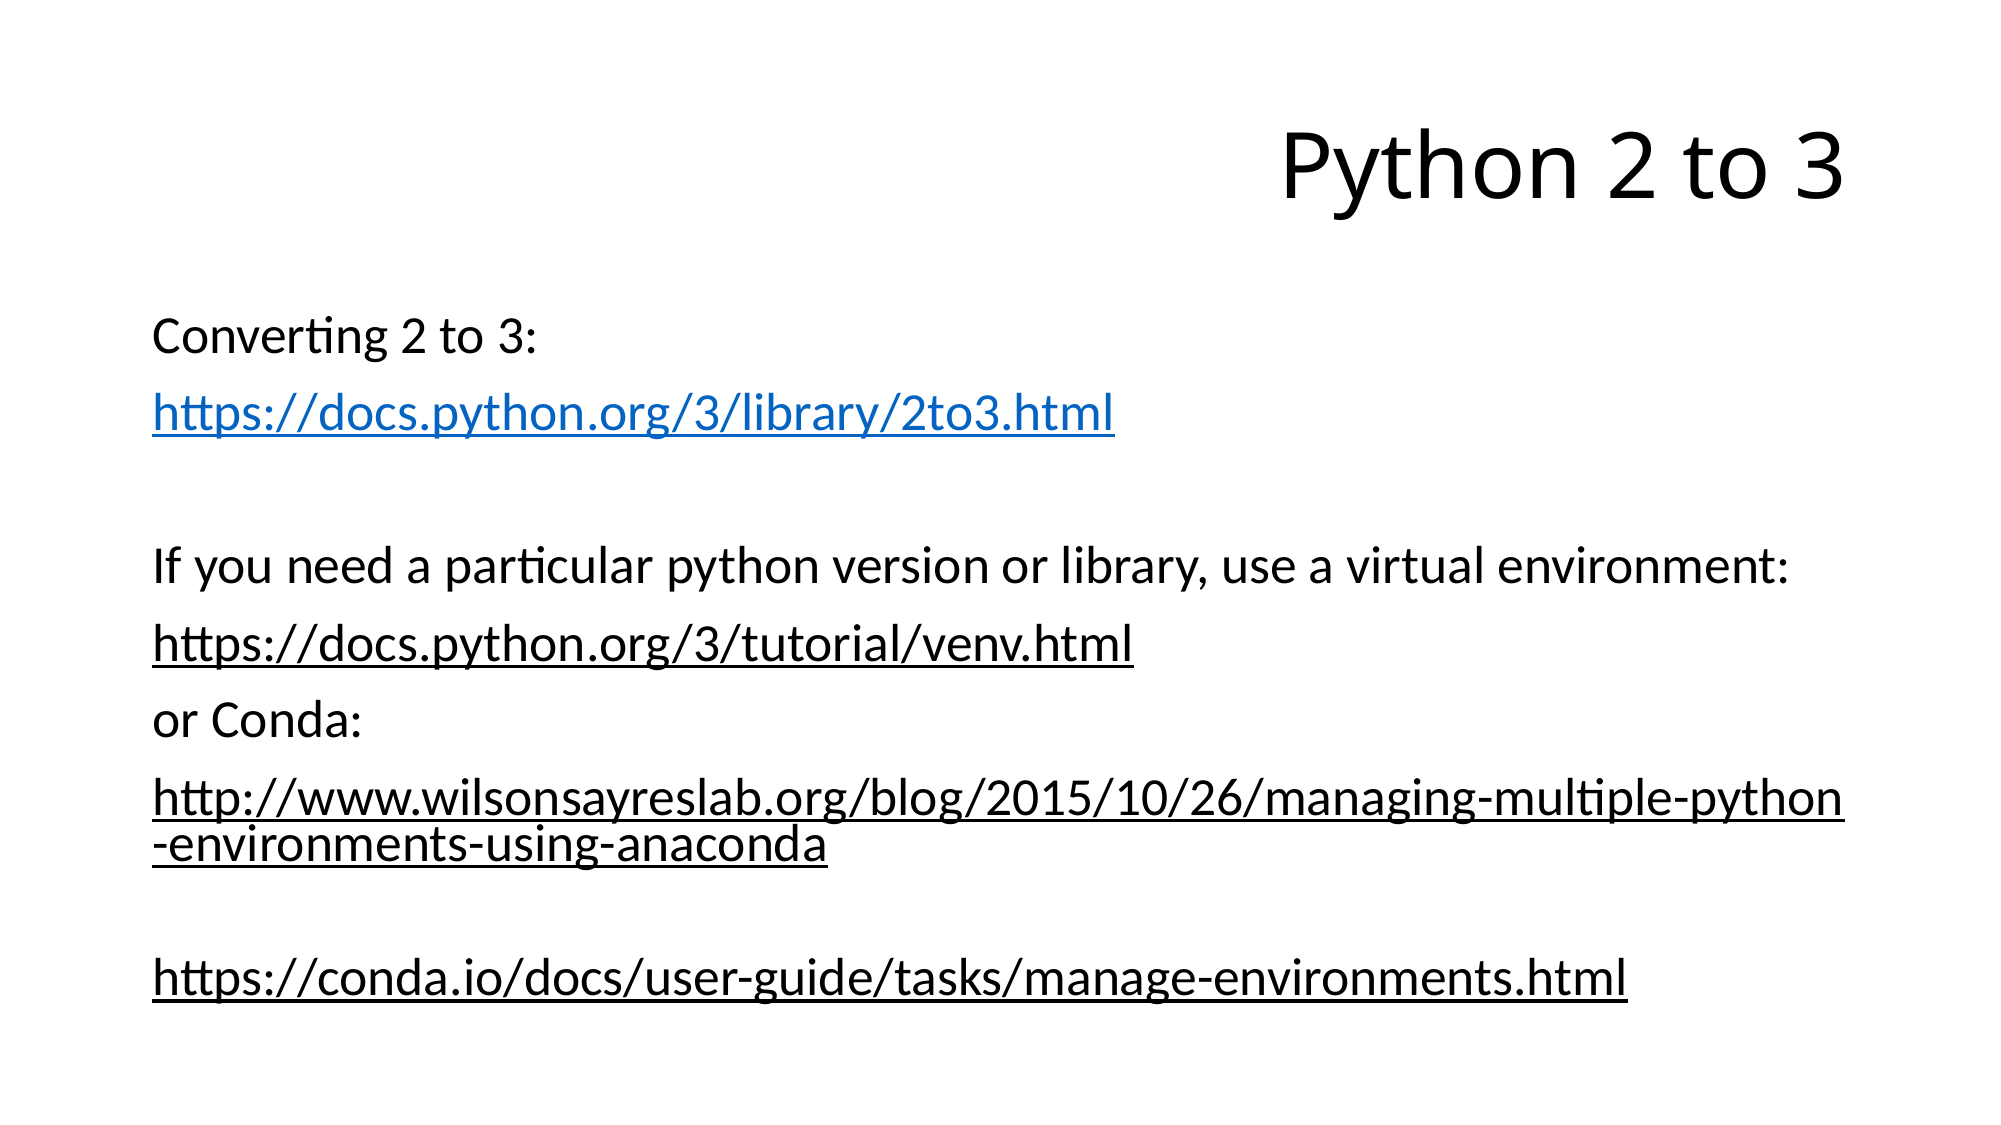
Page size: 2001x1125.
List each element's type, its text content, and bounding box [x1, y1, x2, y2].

title Python 2 to 3 [137, 59, 1863, 278]
list Converting 2 to 3: https://docs.python.org/3/library/2to3.html If you need a particular python version or library, use a virtual environment: https://docs.python.org/3/tutorial/venv.html or Conda: http://www.wilsonsayreslab.org/blog/2015/10/26/managing-multiple-python-environments-using-anaconda https://conda.io/docs/user-guide/tasks/manage-environments.html [137, 299, 1863, 1014]
